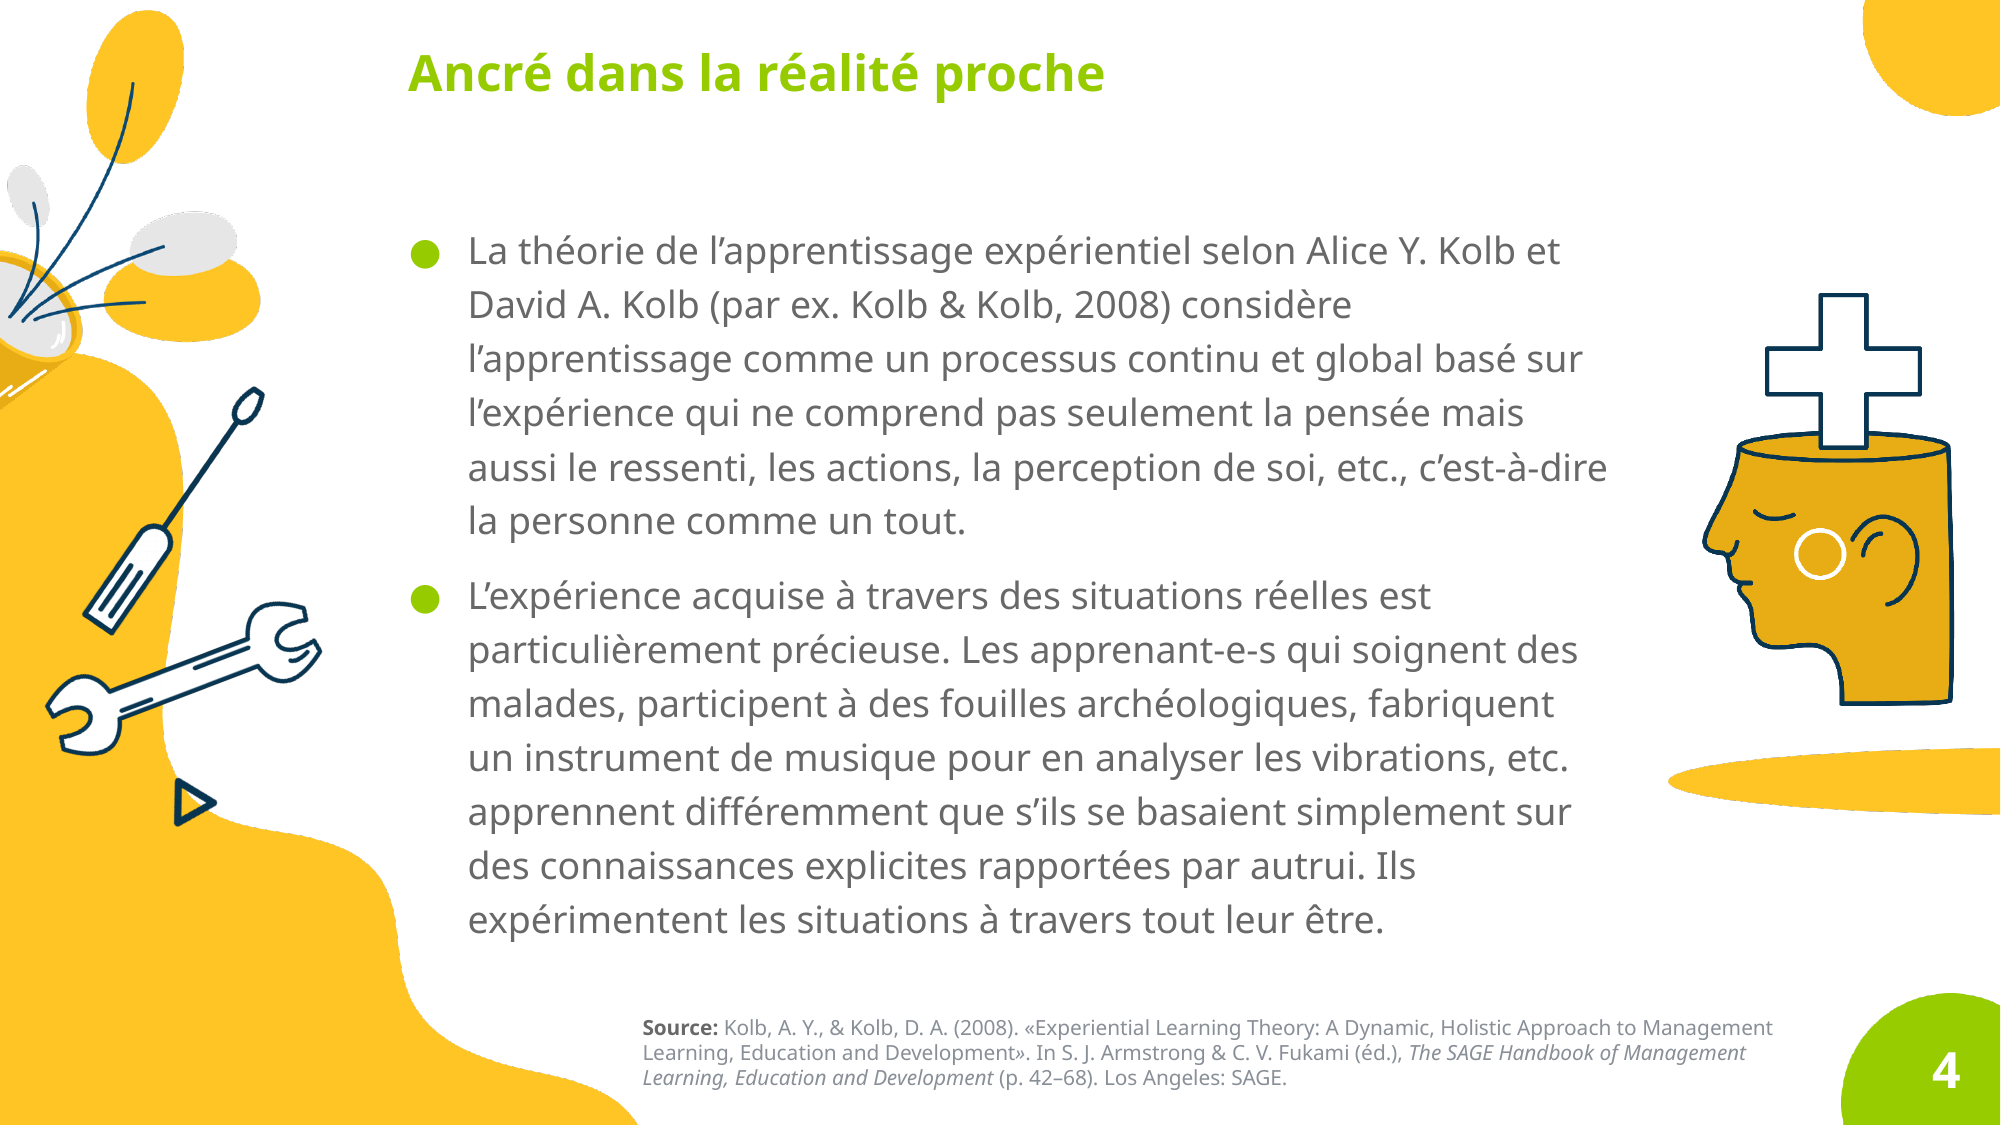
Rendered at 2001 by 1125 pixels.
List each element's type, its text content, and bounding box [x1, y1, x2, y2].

picture [1841, 993, 2001, 1125]
picture [0, 1, 639, 1125]
text_box Source: Kolb, A. Y., & Kolb, D. A. (2008). «Experiential Learning Theory: A Dynamic, Holistic Approach to Management Learning, Education and Development». In S. J. Armstrong & C. V. Fukami (éd.), The SAGE Handbook of Management Learning, Education and Development (p. 42–68). Los Angeles: SAGE. [627, 1007, 1798, 1098]
slide_number 4 [1888, 1042, 1976, 1103]
picture [1649, 735, 2001, 827]
list La théorie de l’apprentissage expérientiel selon Alice Y. Kolb et David A. Kolb (par ex. Kolb & Kolb, 2008) considère l’apprentissage comme un processus continu et global basé sur l’expérience qui ne comprend pas seulement la pensée mais aussi le ressenti, les actions, la perception de soi, etc., c’est-à-dire la personne comme un tout. L’expérience acquise à travers des situations réelles est particulièrement précieuse. Les apprenant-e-s qui soignent des malades, participent à des fouilles archéologiques, fabriquent un instrument de musique pour en analyser les vibrations, etc. apprennent différemment que s’ils se basaient simplement sur des connaissances explicites rapportées par autrui. Ils expérimentent les situations à travers tout leur être. [393, 211, 1626, 914]
picture [1855, 0, 2000, 122]
title Ancré dans la réalité proche [393, 26, 1716, 111]
picture [1626, 238, 2001, 733]
